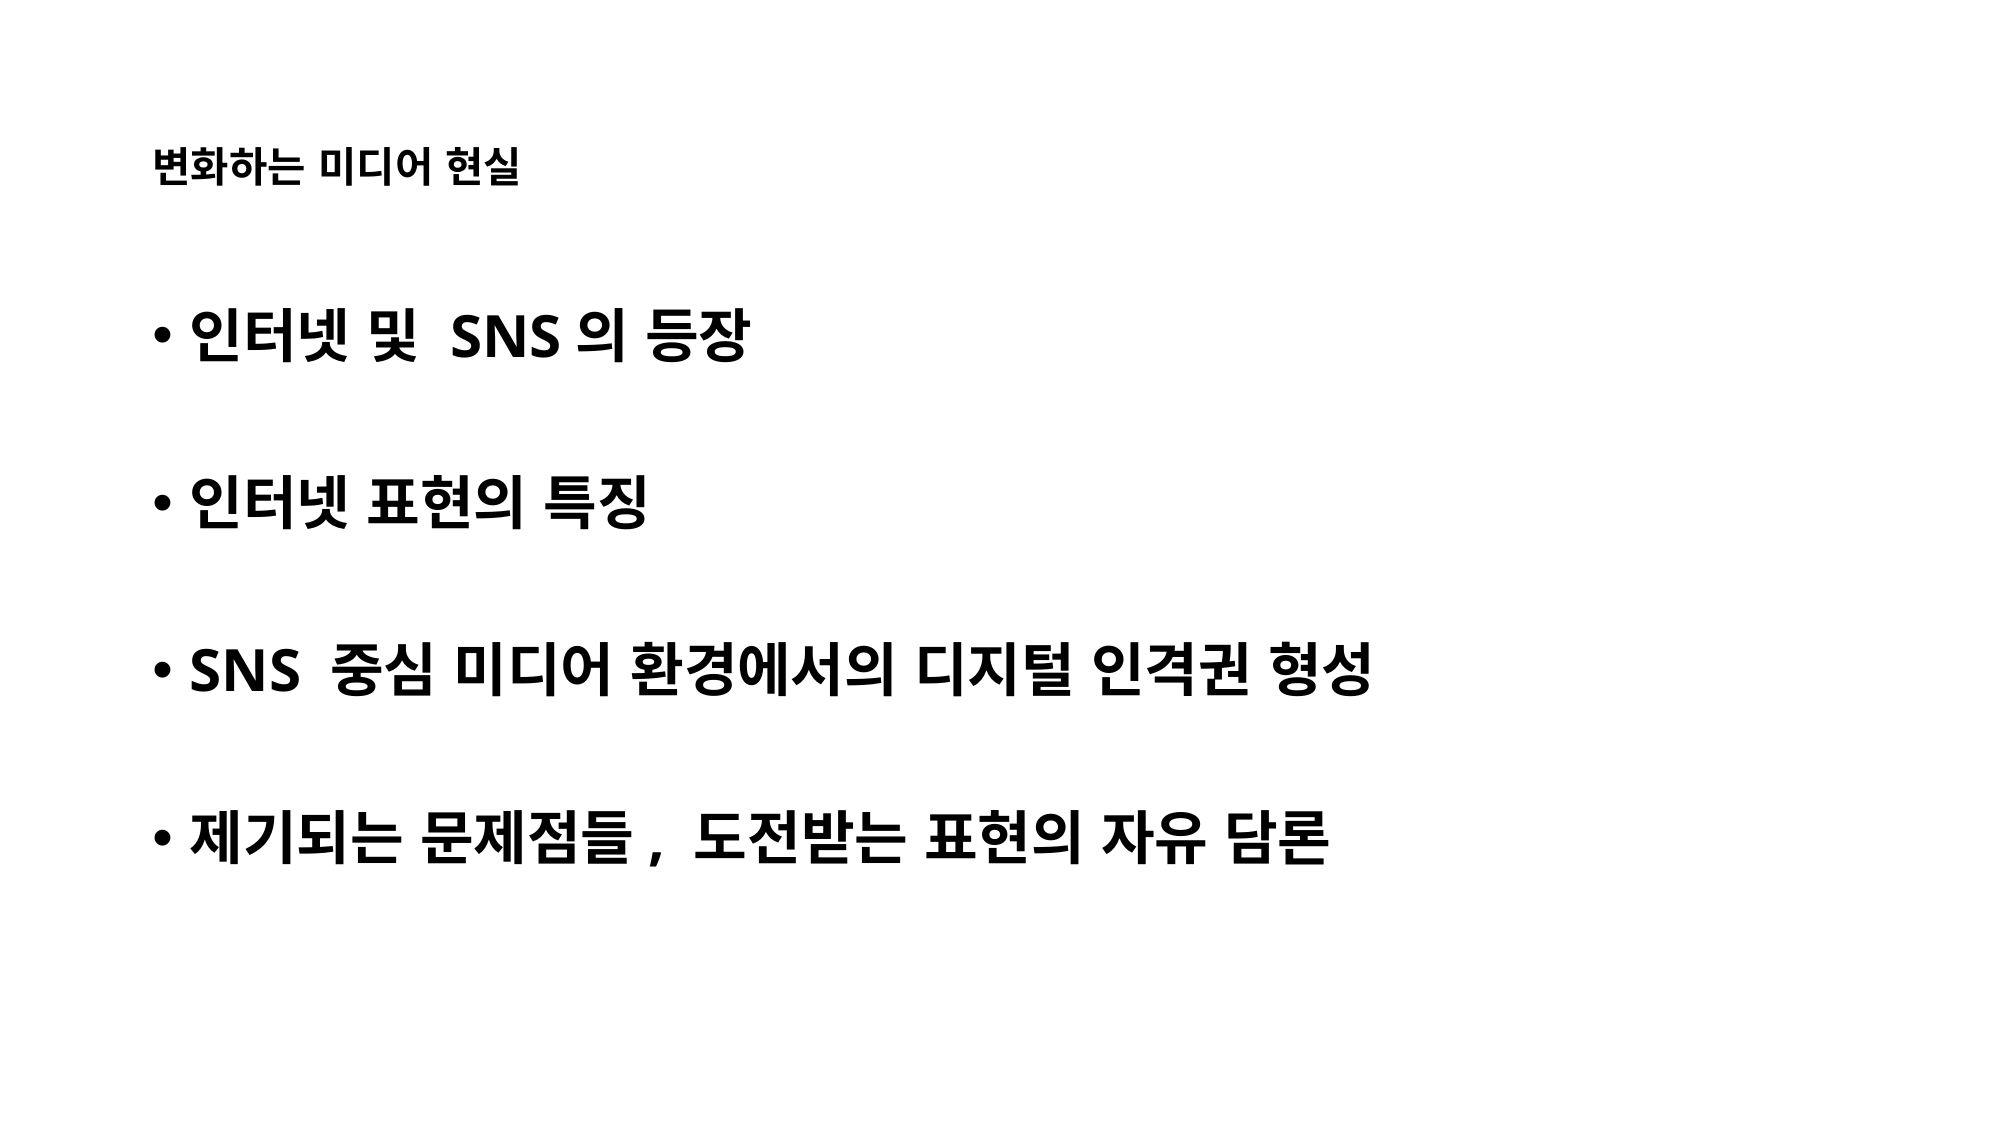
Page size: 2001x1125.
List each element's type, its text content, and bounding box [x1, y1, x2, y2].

title 변화하는 미디어 현실 [137, 59, 1863, 278]
list 인터넷 및 SNS의 등장 인터넷 표현의 특징 SNS 중심 미디어 환경에서의 디지털 인격권 형성 제기되는 문제점들, 도전받는 표현의 자유 담론 [137, 299, 1863, 1014]
